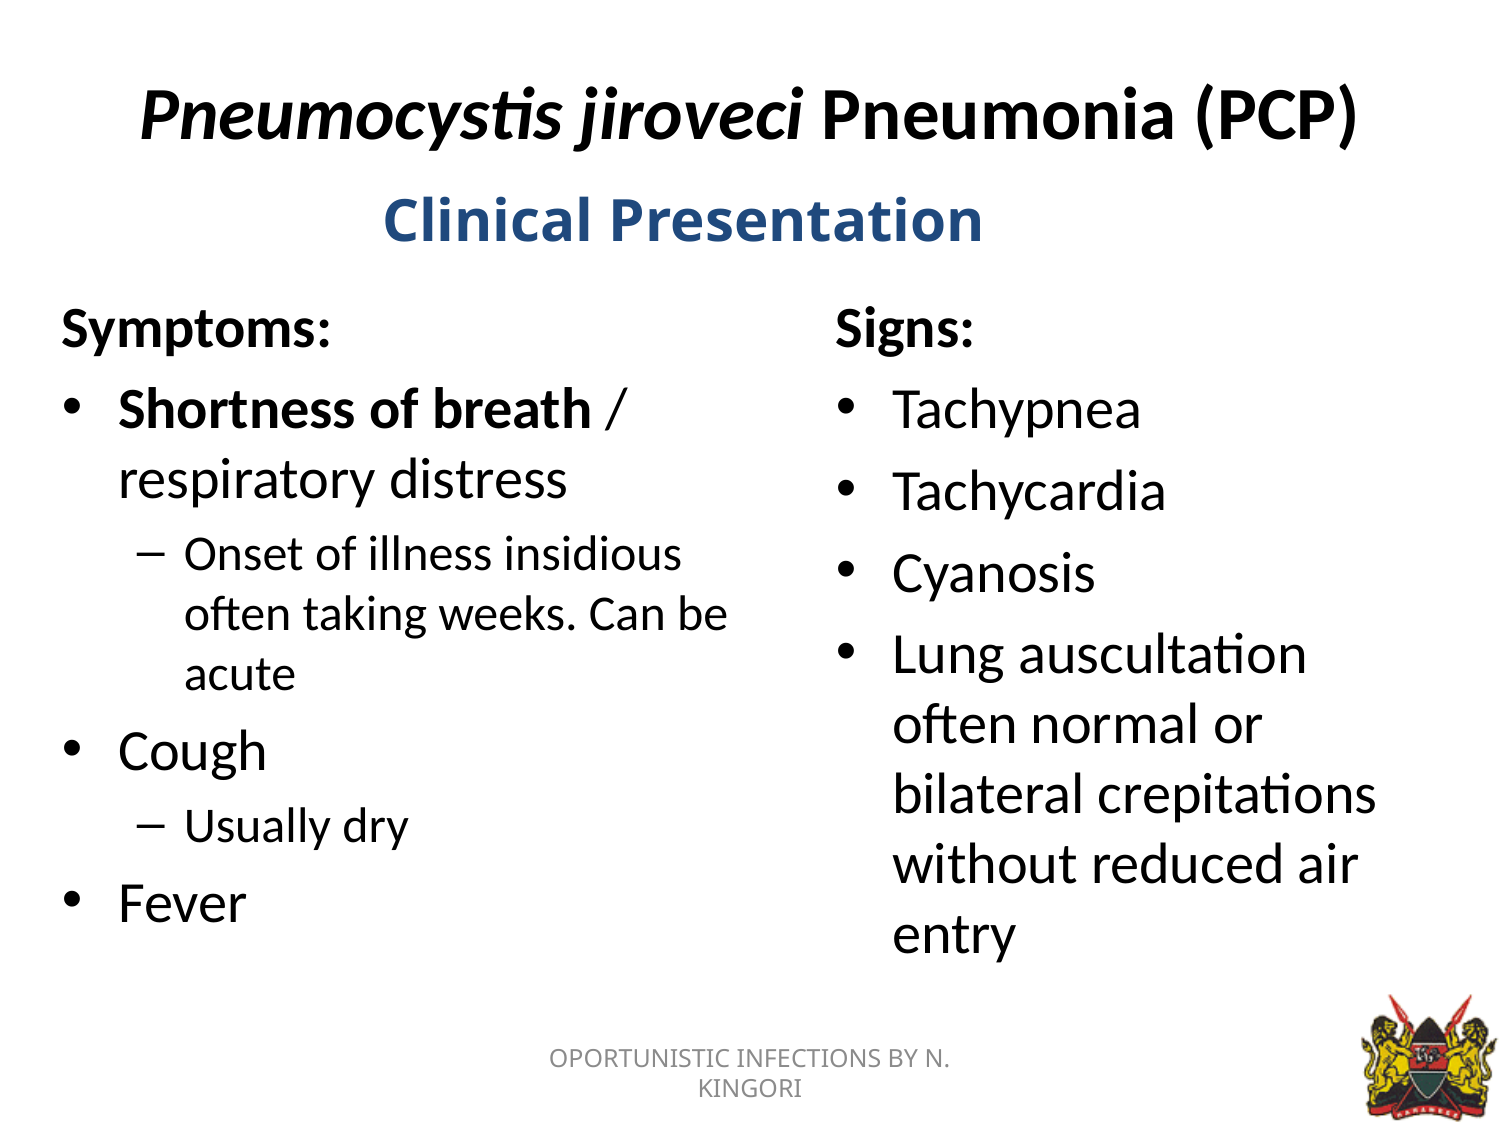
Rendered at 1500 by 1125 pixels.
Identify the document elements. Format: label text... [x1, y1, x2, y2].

picture [1360, 990, 1500, 1125]
footer OPORTUNISTIC INFECTIONS BY N. KINGORI [512, 1042, 988, 1103]
text_box Clinical Presentation [210, 175, 1156, 261]
list Signs: Tachypnea Tachycardia Cyanosis Lung auscultation often normal or bilateral crepitations without reduced air entry [820, 281, 1446, 1067]
title Pneumocystis jiroveci Pneumonia (PCP) [0, 34, 1500, 185]
list Symptoms: Shortness of breath / respiratory distress Onset of illness insidious often taking weeks. Can be acute Cough Usually dry Fever [46, 281, 751, 1091]
